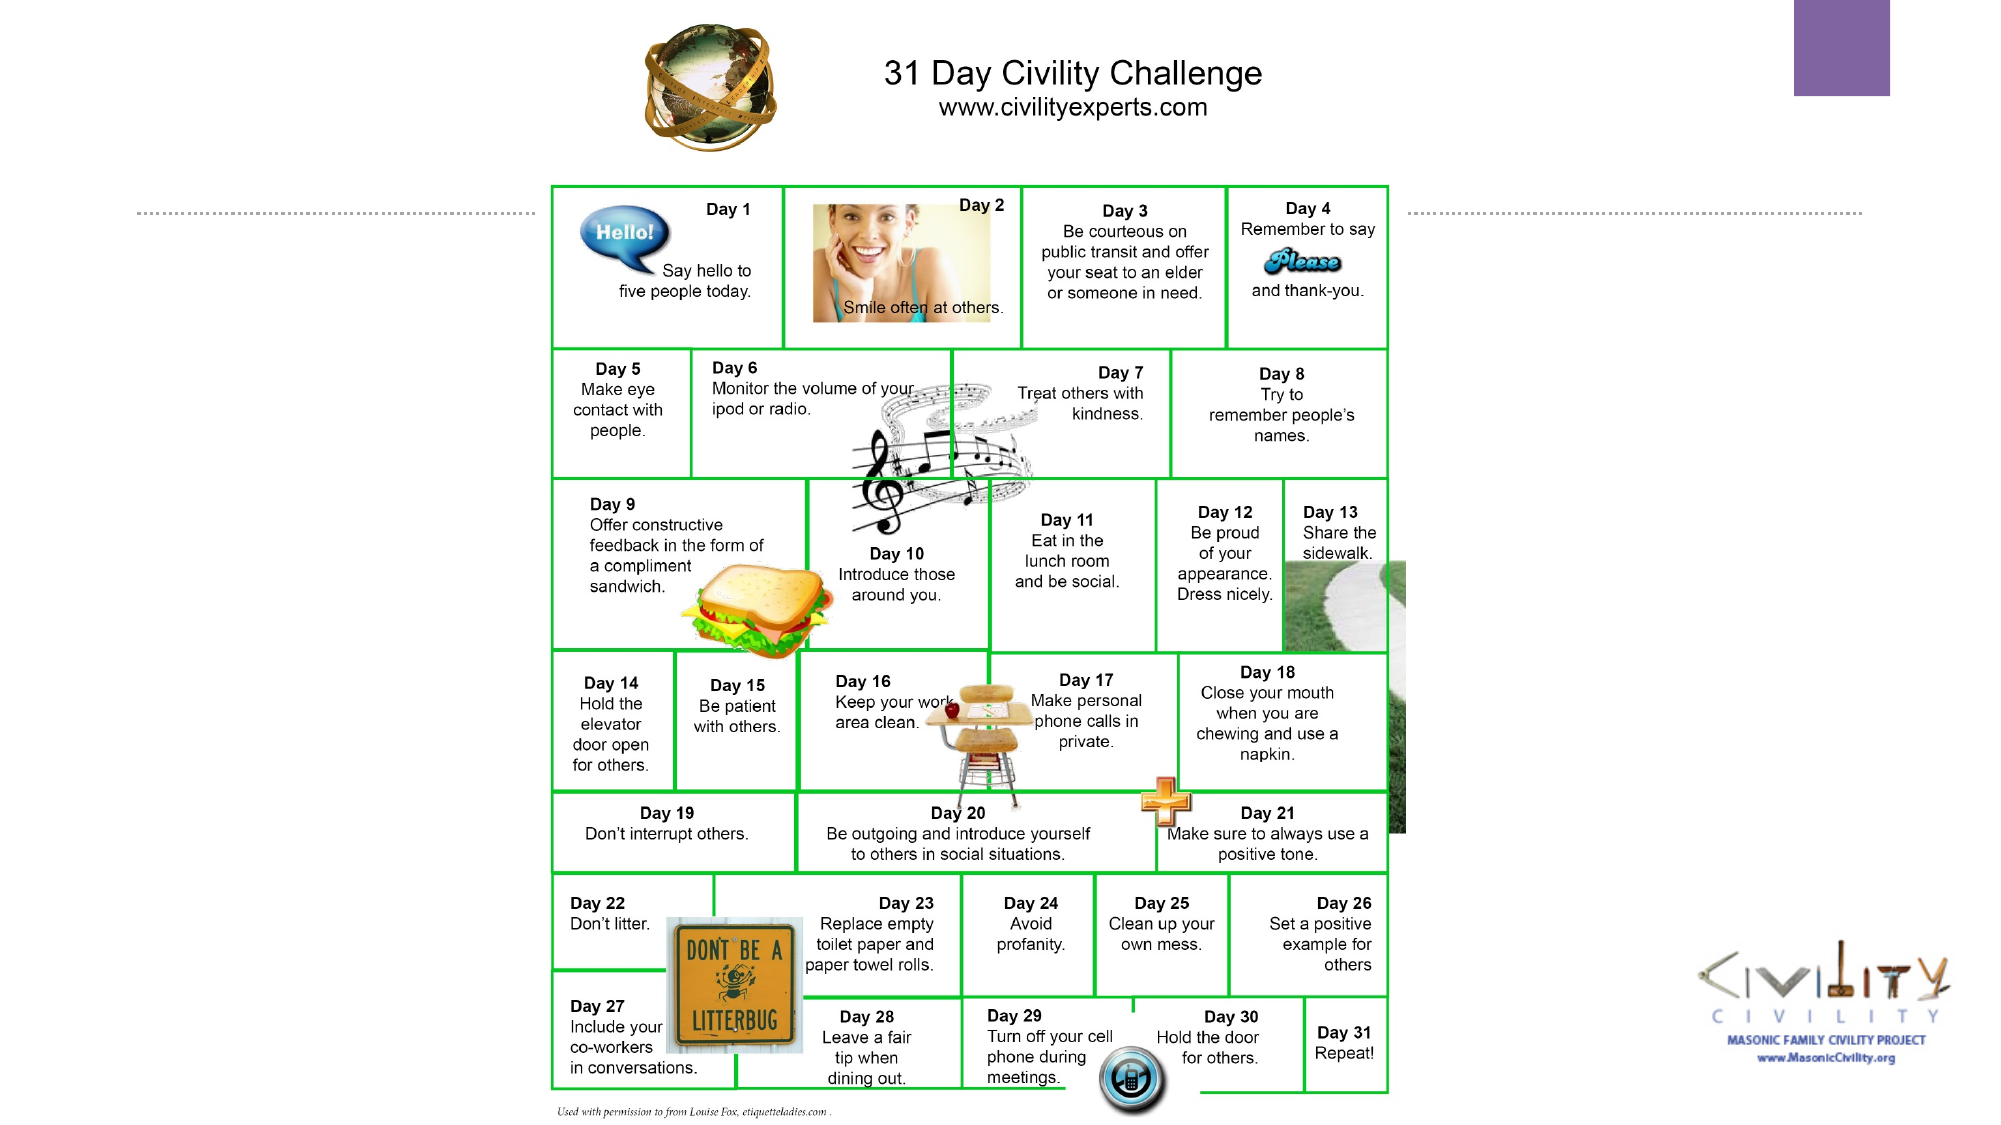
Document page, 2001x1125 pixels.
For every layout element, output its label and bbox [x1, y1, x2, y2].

picture [1694, 928, 1956, 1073]
picture [536, 0, 1406, 1125]
